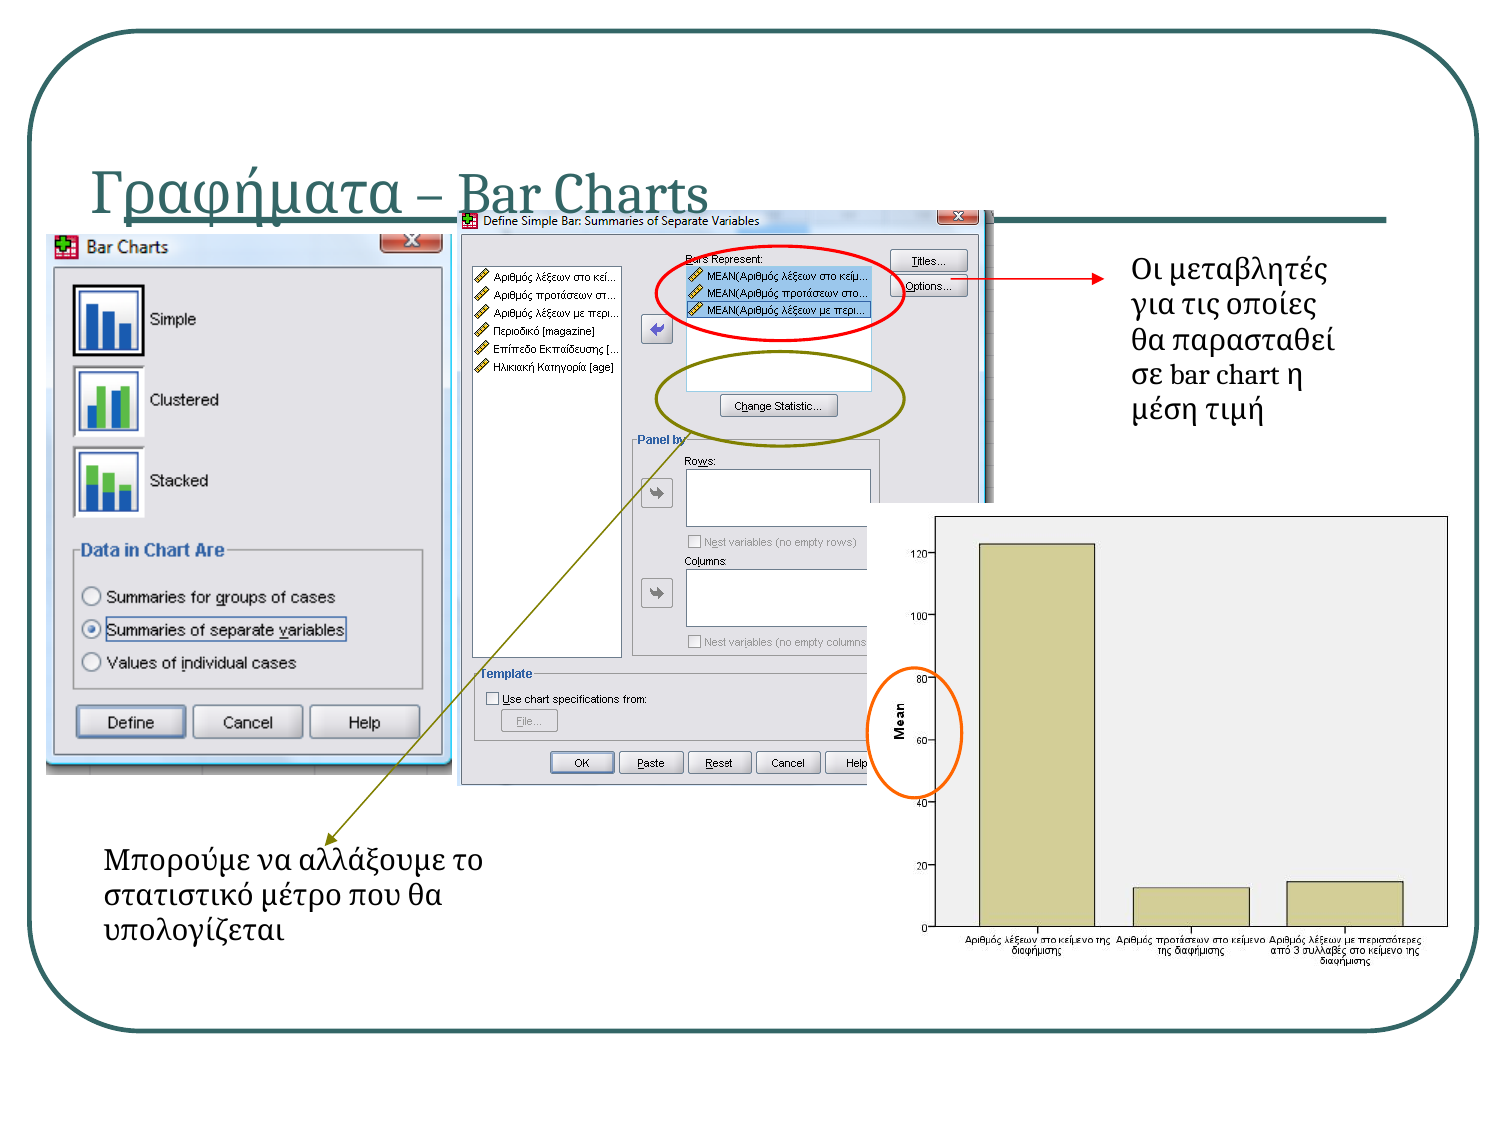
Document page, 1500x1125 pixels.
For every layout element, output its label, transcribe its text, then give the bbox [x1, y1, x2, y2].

text_box [999, 272, 1105, 286]
picture [46, 234, 452, 776]
text_box [324, 785, 379, 847]
picture [456, 210, 1460, 979]
text_box Οι μεταβλητές για τις οποίες θα παρασταθεί σε bar chart η μέση τιμή [1116, 243, 1370, 433]
title Γραφήματα – Bar Charts [74, 19, 1313, 233]
text_box Μπορούμε να αλλάξουμε το στατιστικό μέτρο που θα υπολογίζεται [88, 834, 597, 954]
